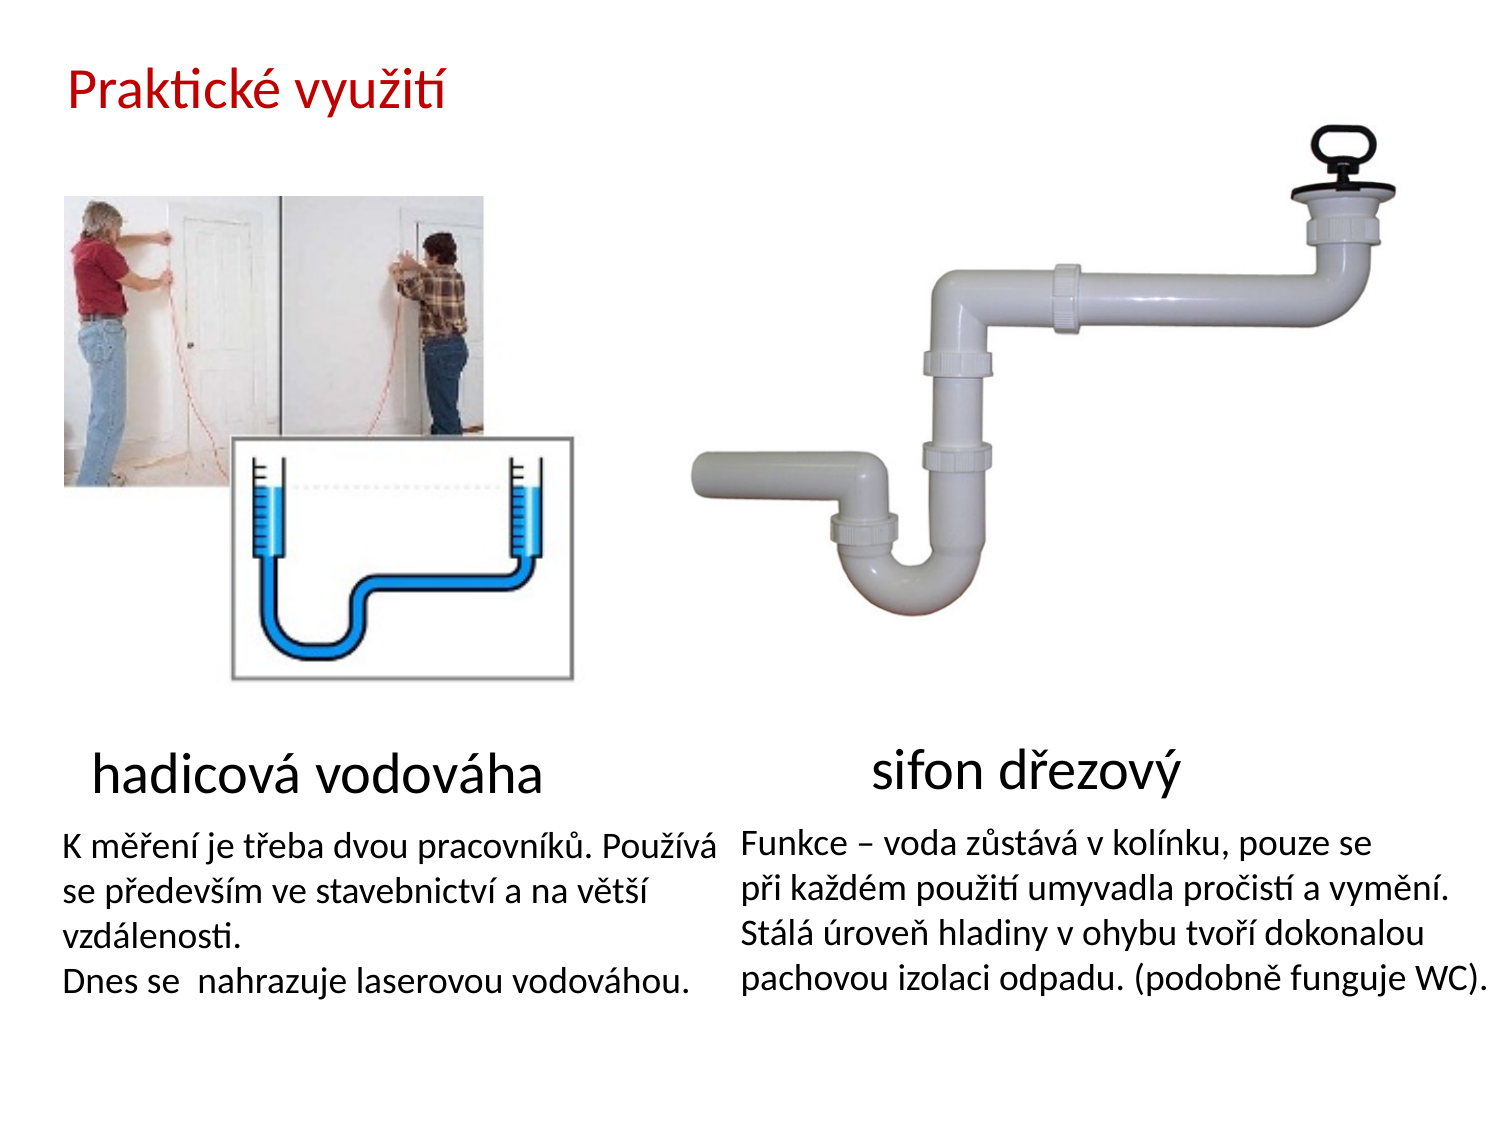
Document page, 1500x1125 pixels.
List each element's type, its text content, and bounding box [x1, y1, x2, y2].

text_box K měření je třeba dvou pracovníků. Používá se především ve stavebnictví a na větší vzdálenosti. Dnes se nahrazuje laserovou vodováhou. [47, 813, 735, 1009]
text_box hadicová vodováha [76, 727, 573, 813]
text_box Praktické využití [53, 42, 491, 128]
picture [630, 66, 1460, 689]
text_box Funkce – voda zůstává v kolínku, pouze se při každém použití umyvadla pročistí a vymění. Stálá úroveň hladiny v ohybu tvoří dokonalou pachovou izolaci odpadu. (podobně funguje WC). [725, 810, 1500, 1006]
text_box sifon dřezový [856, 724, 1235, 809]
picture [64, 195, 585, 689]
